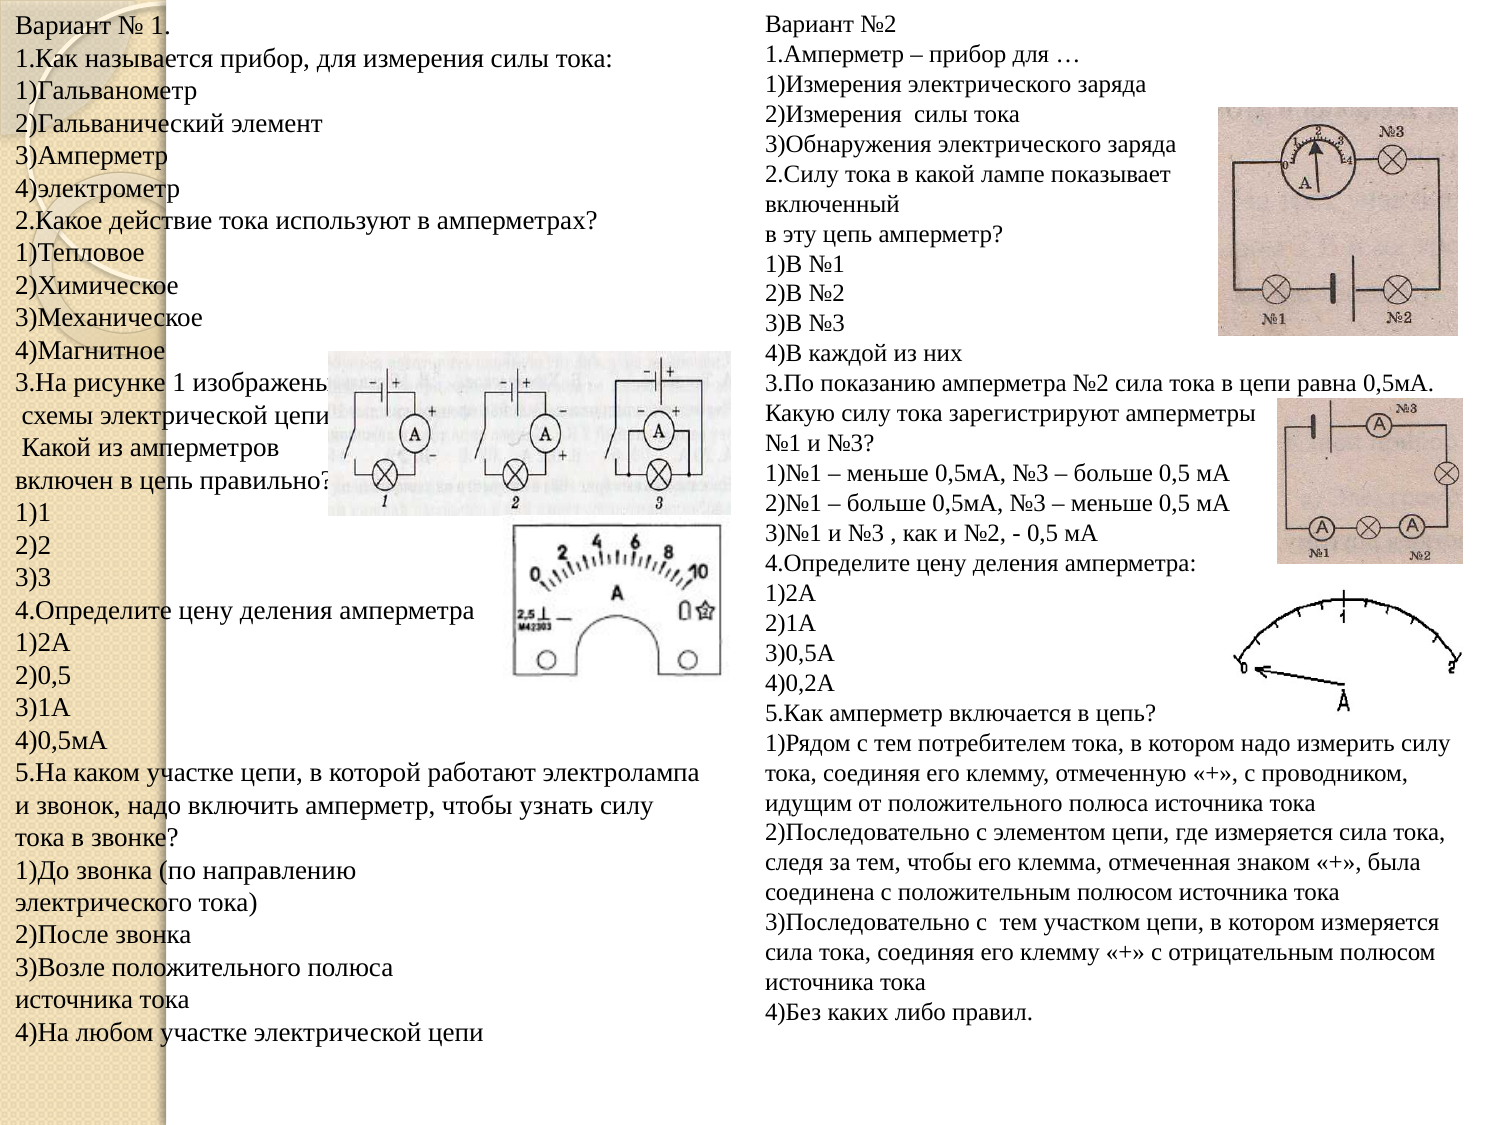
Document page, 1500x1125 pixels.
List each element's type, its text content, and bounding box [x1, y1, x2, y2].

list Вариант №2 1.Амперметр – прибор для … 1)Измерения электрического заряда 2)Измерения силы тока 3)Обнаружения электрического заряда 2.Силу тока в какой лампе показывает включенный в эту цепь амперметр? 1)В №1 2)В №2 3)В №3 4)В каждой из них 3.По показанию амперметра №2 сила тока в цепи равна 0,5мА. Какую силу тока зарегистрируют амперметры №1 и №3? 1)№1 – меньше 0,5мА, №3 – больше 0,5 мА 2)№1 – больше 0,5мА, №3 – меньше 0,5 мА 3)№1 и №3 , как и №2, - 0,5 мА 4.Определите цену деления амперметра: 1)2А 2)1А 3)0,5А 4)0,2А 5.Как амперметр включается в цепь? 1)Рядом с тем потребителем тока, в котором надо измерить силу тока, соединяя его клемму, отмеченную «+», с проводником, идущим от положительного полюса источника тока 2)Последовательно с элементом цепи, где измеряется сила тока, следя за тем, чтобы его клемма, отмеченная знаком «+», была соединена с положительным полюсом источника тока 3)Последовательно с тем участком цепи, в котором измеряется сила тока, соединяя его клемму «+» с отрицательным полюсом источника тока 4)Без каких либо правил. [750, 0, 1500, 1125]
list Вариант № 1. 1.Как называется прибор, для измерения силы тока: 1)Гальванометр 2)Гальванический элемент 3)Амперметр 4)электрометр 2.Какое действие тока используют в амперметрах? 1)Тепловое 2)Химическое 3)Механическое 4)Магнитное 3.На рисунке 1 изображены схемы электрической цепи. Какой из амперметров включен в цепь правильно? 1)1 2)2 3)3 4.Определите цену деления амперметра 1)2А 2)0,5 3)1А 4)0,5мА 5.На каком участке цепи, в которой работают электролампа и звонок, надо включить амперметр, чтобы узнать силу тока в звонке? 1)До звонка (по направлению электрического тока) 2)После звонка 3)Возле положительного полюса источника тока 4)На любом участке электрической цепи [0, 0, 715, 1125]
picture [1218, 107, 1458, 336]
picture [1230, 585, 1466, 716]
picture [327, 351, 733, 682]
picture [1277, 398, 1463, 565]
